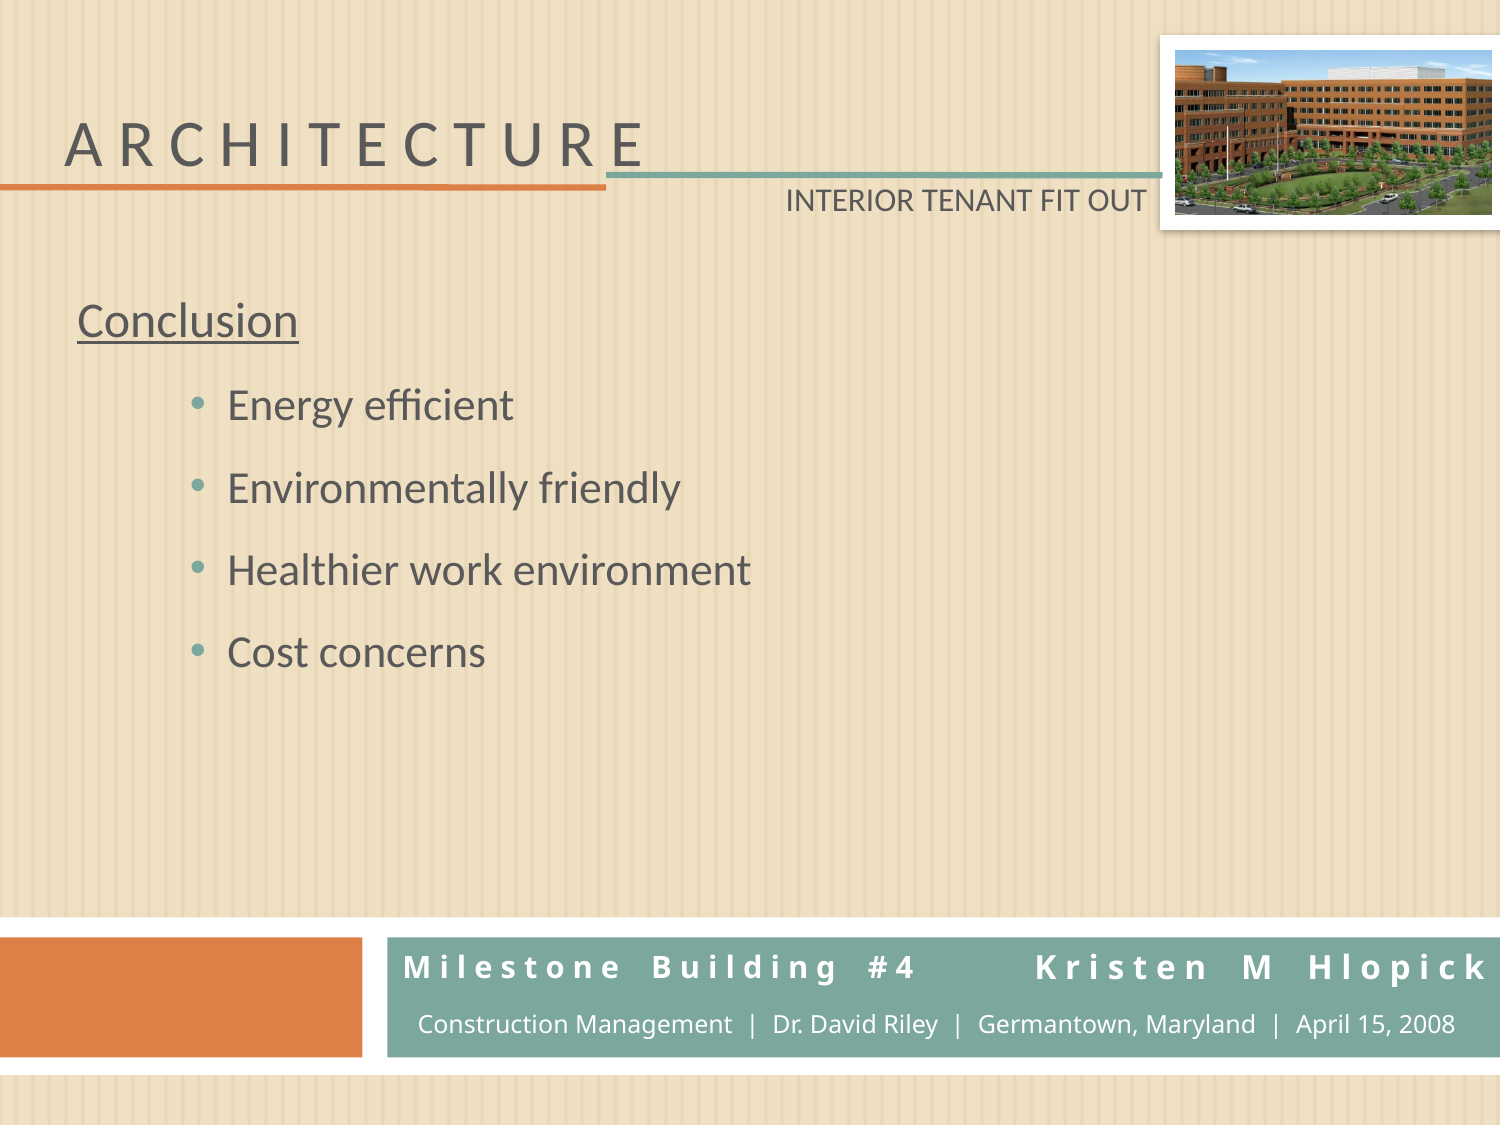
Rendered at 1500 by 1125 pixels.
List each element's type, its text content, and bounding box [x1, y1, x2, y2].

text_box Interior Tenant Fit out [49, 162, 297, 225]
text_box Interior Tenant Fit out [308, 162, 1163, 225]
title A r c h I t e c t u r e [50, 87, 297, 162]
picture [1174, 49, 1493, 216]
text_box Conclusion Energy efficient Environmentally friendly Healthier work environment Cost concerns [62, 249, 1438, 685]
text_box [0, 917, 1500, 1076]
title A r c h I t e c t u r e [308, 87, 1155, 162]
